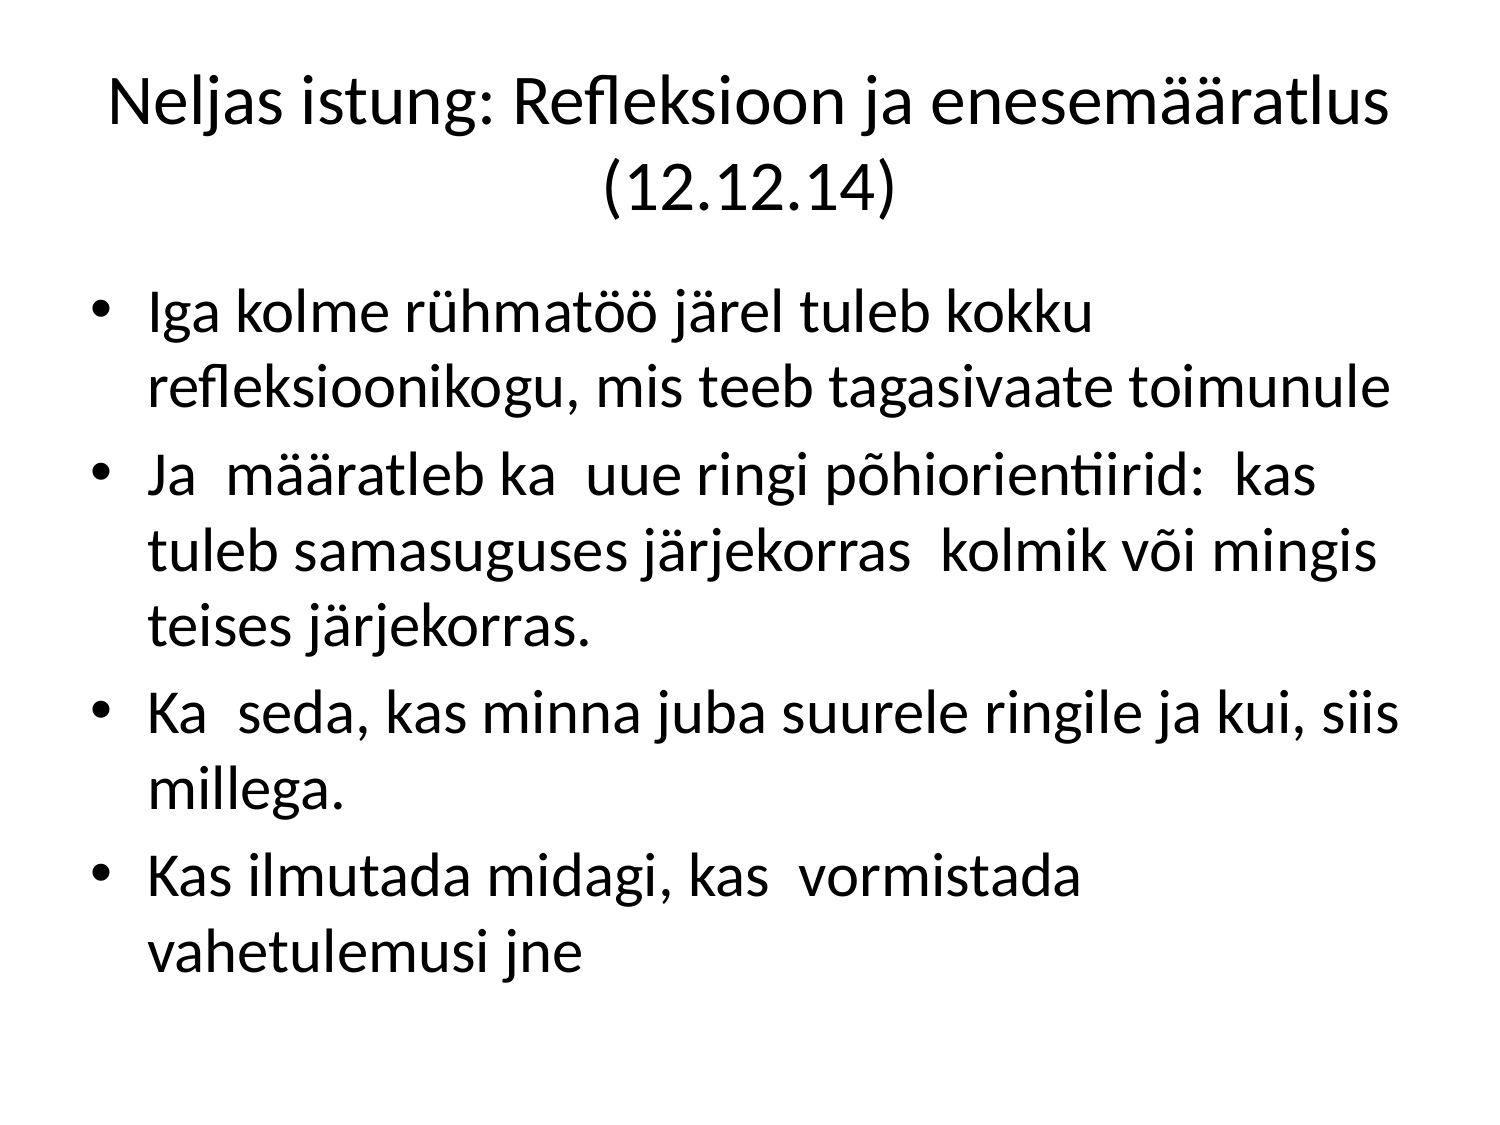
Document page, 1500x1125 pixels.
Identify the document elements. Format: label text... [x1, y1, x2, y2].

title Neljas istung: Refleksioon ja enesemääratlus (12.12.14) [75, 45, 1425, 233]
list Iga kolme rühmatöö järel tuleb kokku refleksioonikogu, mis teeb tagasivaate toimunule Ja määratleb ka uue ringi põhiorientiirid: kas tuleb samasuguses järjekorras kolmik või mingis teises järjekorras. Ka seda, kas minna juba suurele ringile ja kui, siis millega. Kas ilmutada midagi, kas vormistada vahetulemusi jne [75, 262, 1425, 1005]
